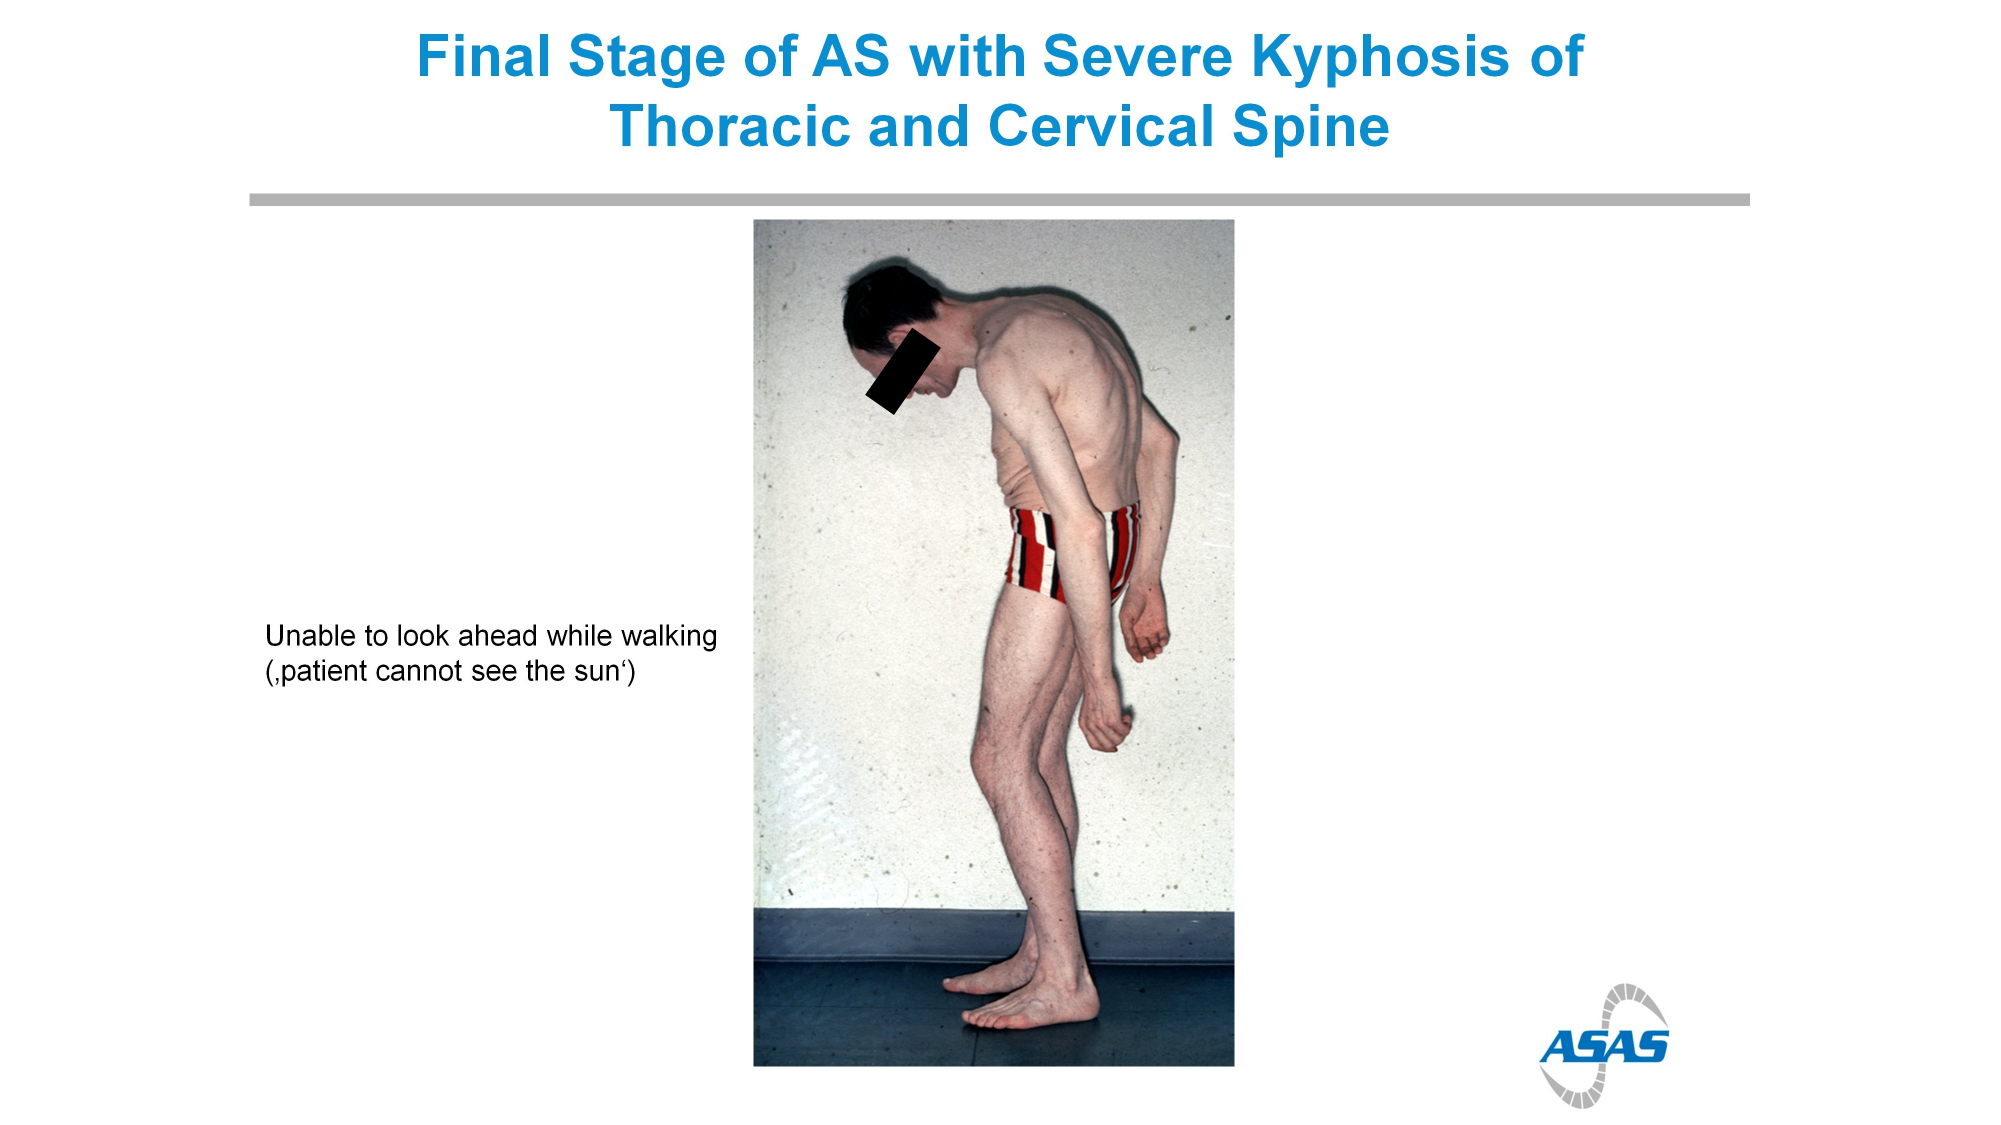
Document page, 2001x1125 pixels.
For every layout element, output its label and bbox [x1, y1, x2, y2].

picture [249, 0, 1750, 1125]
